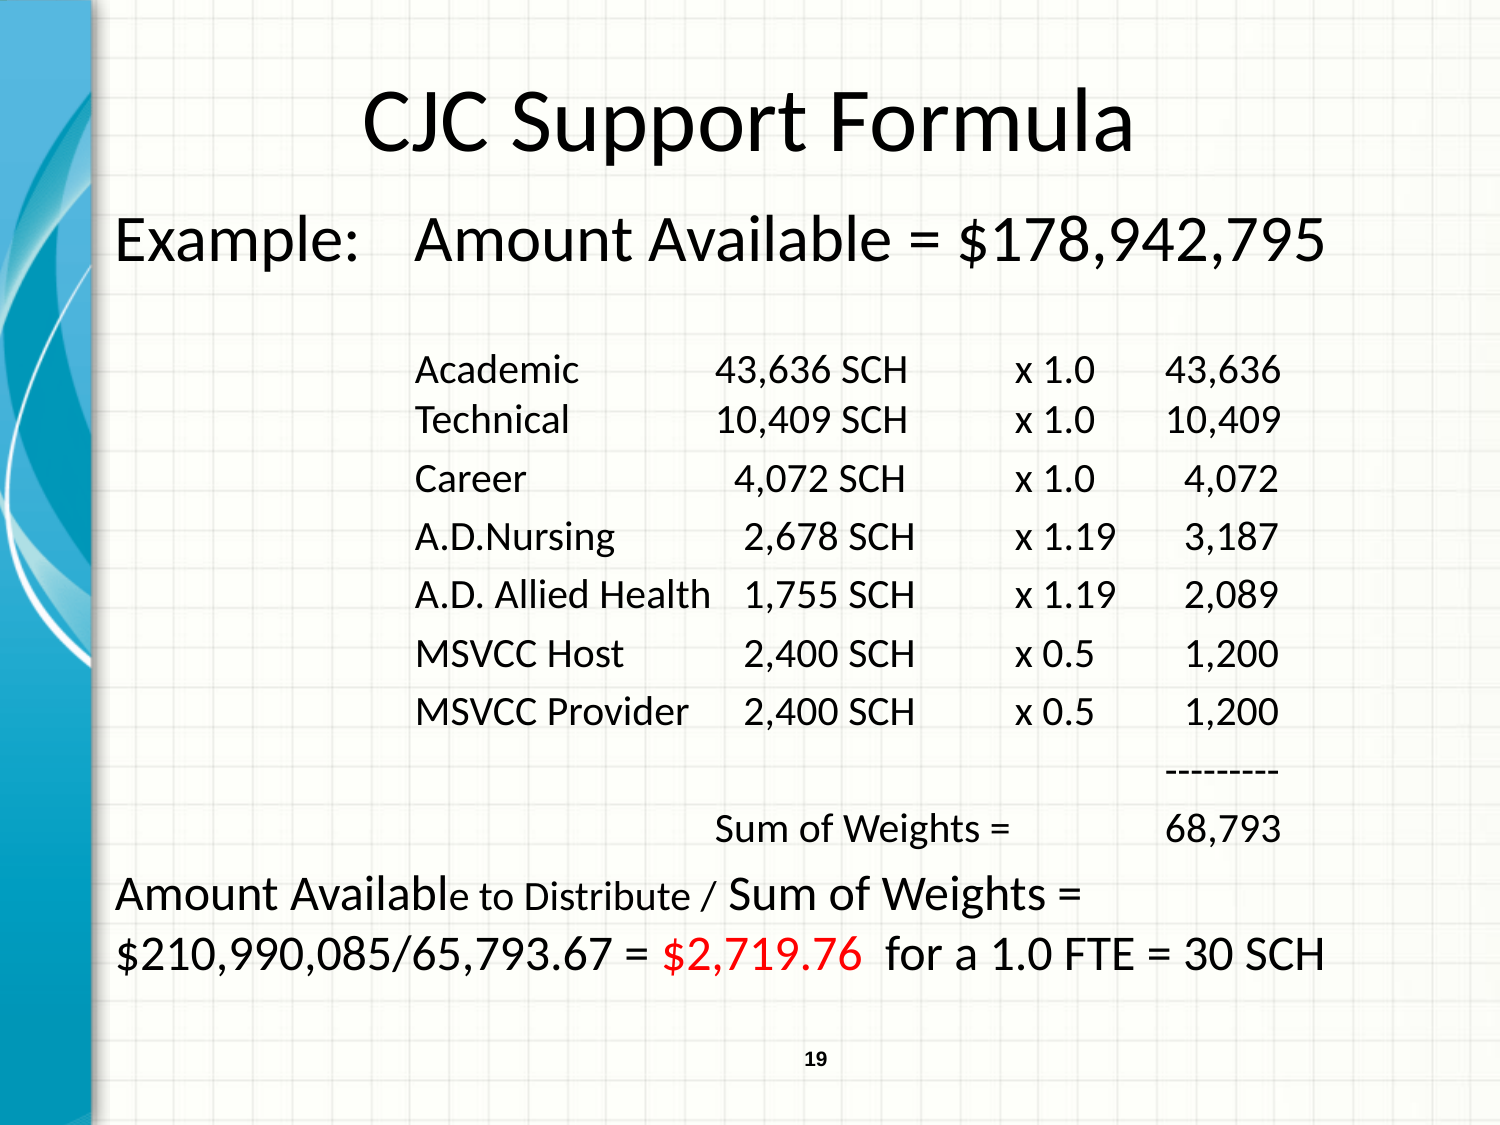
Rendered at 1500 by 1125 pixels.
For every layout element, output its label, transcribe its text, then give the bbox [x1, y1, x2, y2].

title CJC Support Formula [103, 6, 1397, 224]
picture [0, 0, 1500, 1125]
text_box 19 [722, 1038, 910, 1093]
list Example: Amount Available = $178,942,795 Academic 43,636 SCH x 1.0 43,636 Technical 10,409 SCH x 1.0 10,409 Career 4,072 SCH x 1.0 4,072 A.D.Nursing 2,678 SCH x 1.19 3,187 A.D. Allied Health 1,755 SCH x 1.19 2,089 MSVCC Host 2,400 SCH x 0.5 1,200 MSVCC Provider 2,400 SCH x 0.5 1,200 --------- Sum of Weights = 68,793 Amount Available to Distribute / Sum of Weights = $210,990,085/65,793.67 = $2,719.76 for a 1.0 FTE = 30 SCH [99, 187, 1394, 1060]
